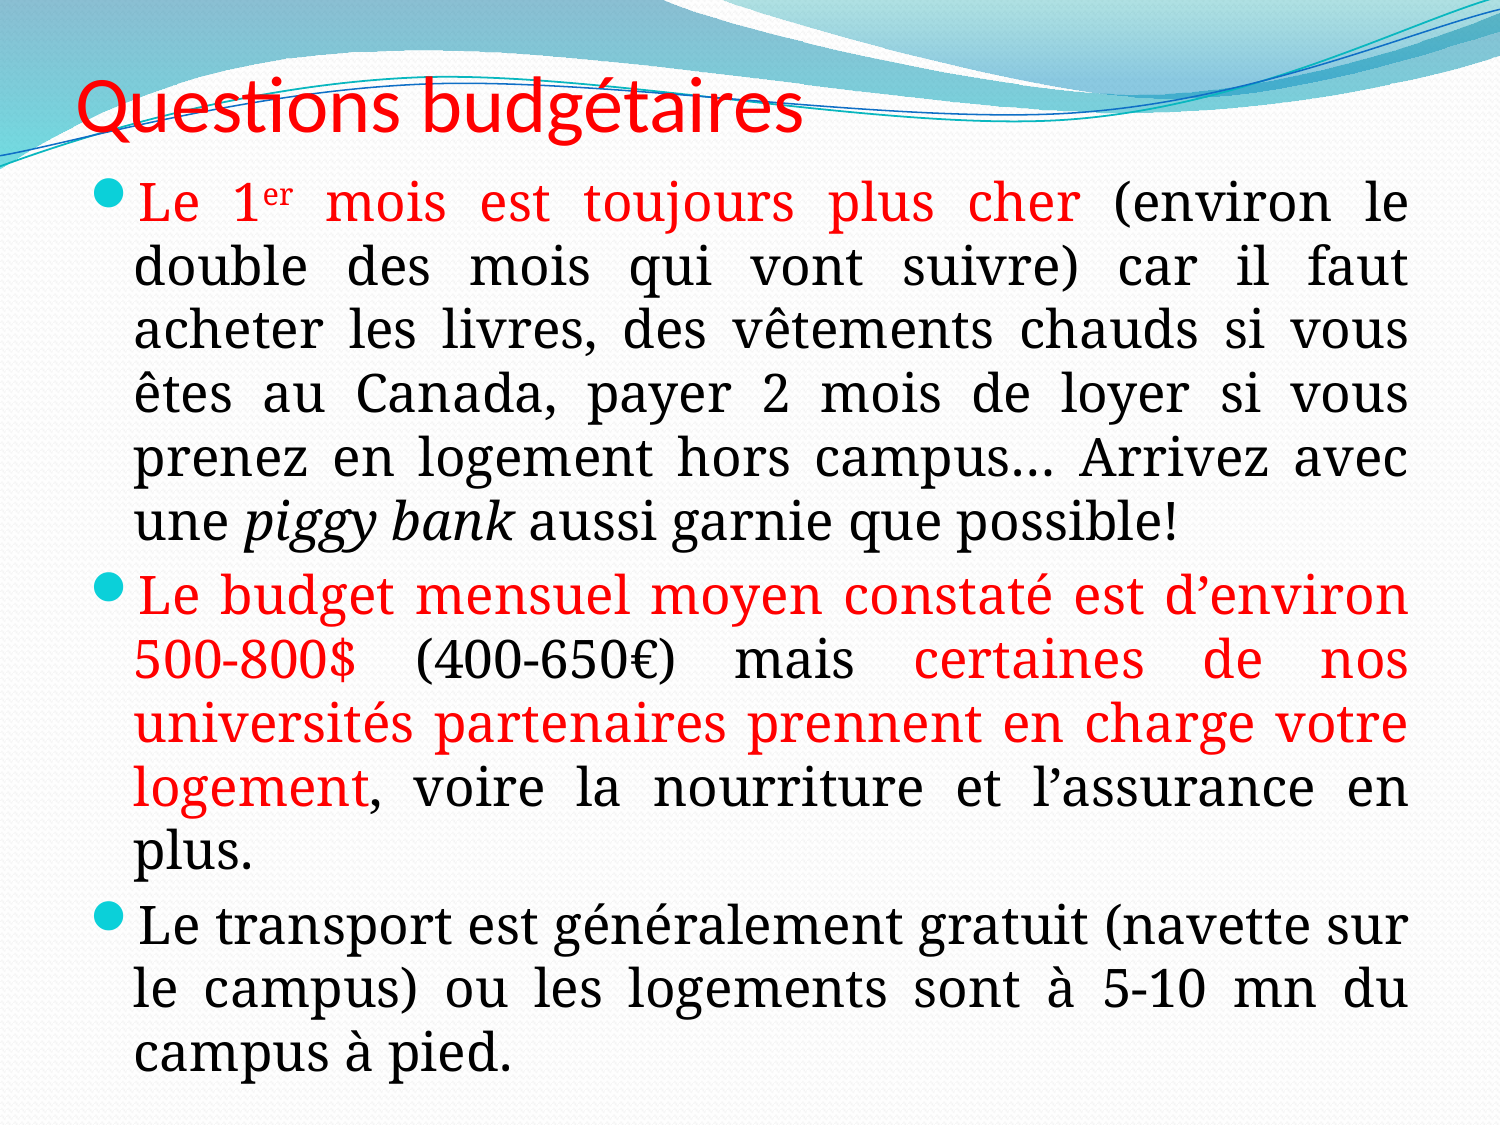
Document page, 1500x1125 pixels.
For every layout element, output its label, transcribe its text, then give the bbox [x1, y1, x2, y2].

title Questions budgétaires [75, 45, 1425, 149]
list Le 1er mois est toujours plus cher (environ le double des mois qui vont suivre) car il faut acheter les livres, des vêtements chauds si vous êtes au Canada, payer 2 mois de loyer si vous prenez en logement hors campus… Arrivez avec une piggy bank aussi garnie que possible! Le budget mensuel moyen constaté est d’environ 500-800$ (400-650€) mais certaines de nos universités partenaires prennent en charge votre logement, voire la nourriture et l’assurance en plus. Le transport est généralement gratuit (navette sur le campus) ou les logements sont à 5-10 mn du campus à pied. [75, 160, 1425, 1094]
